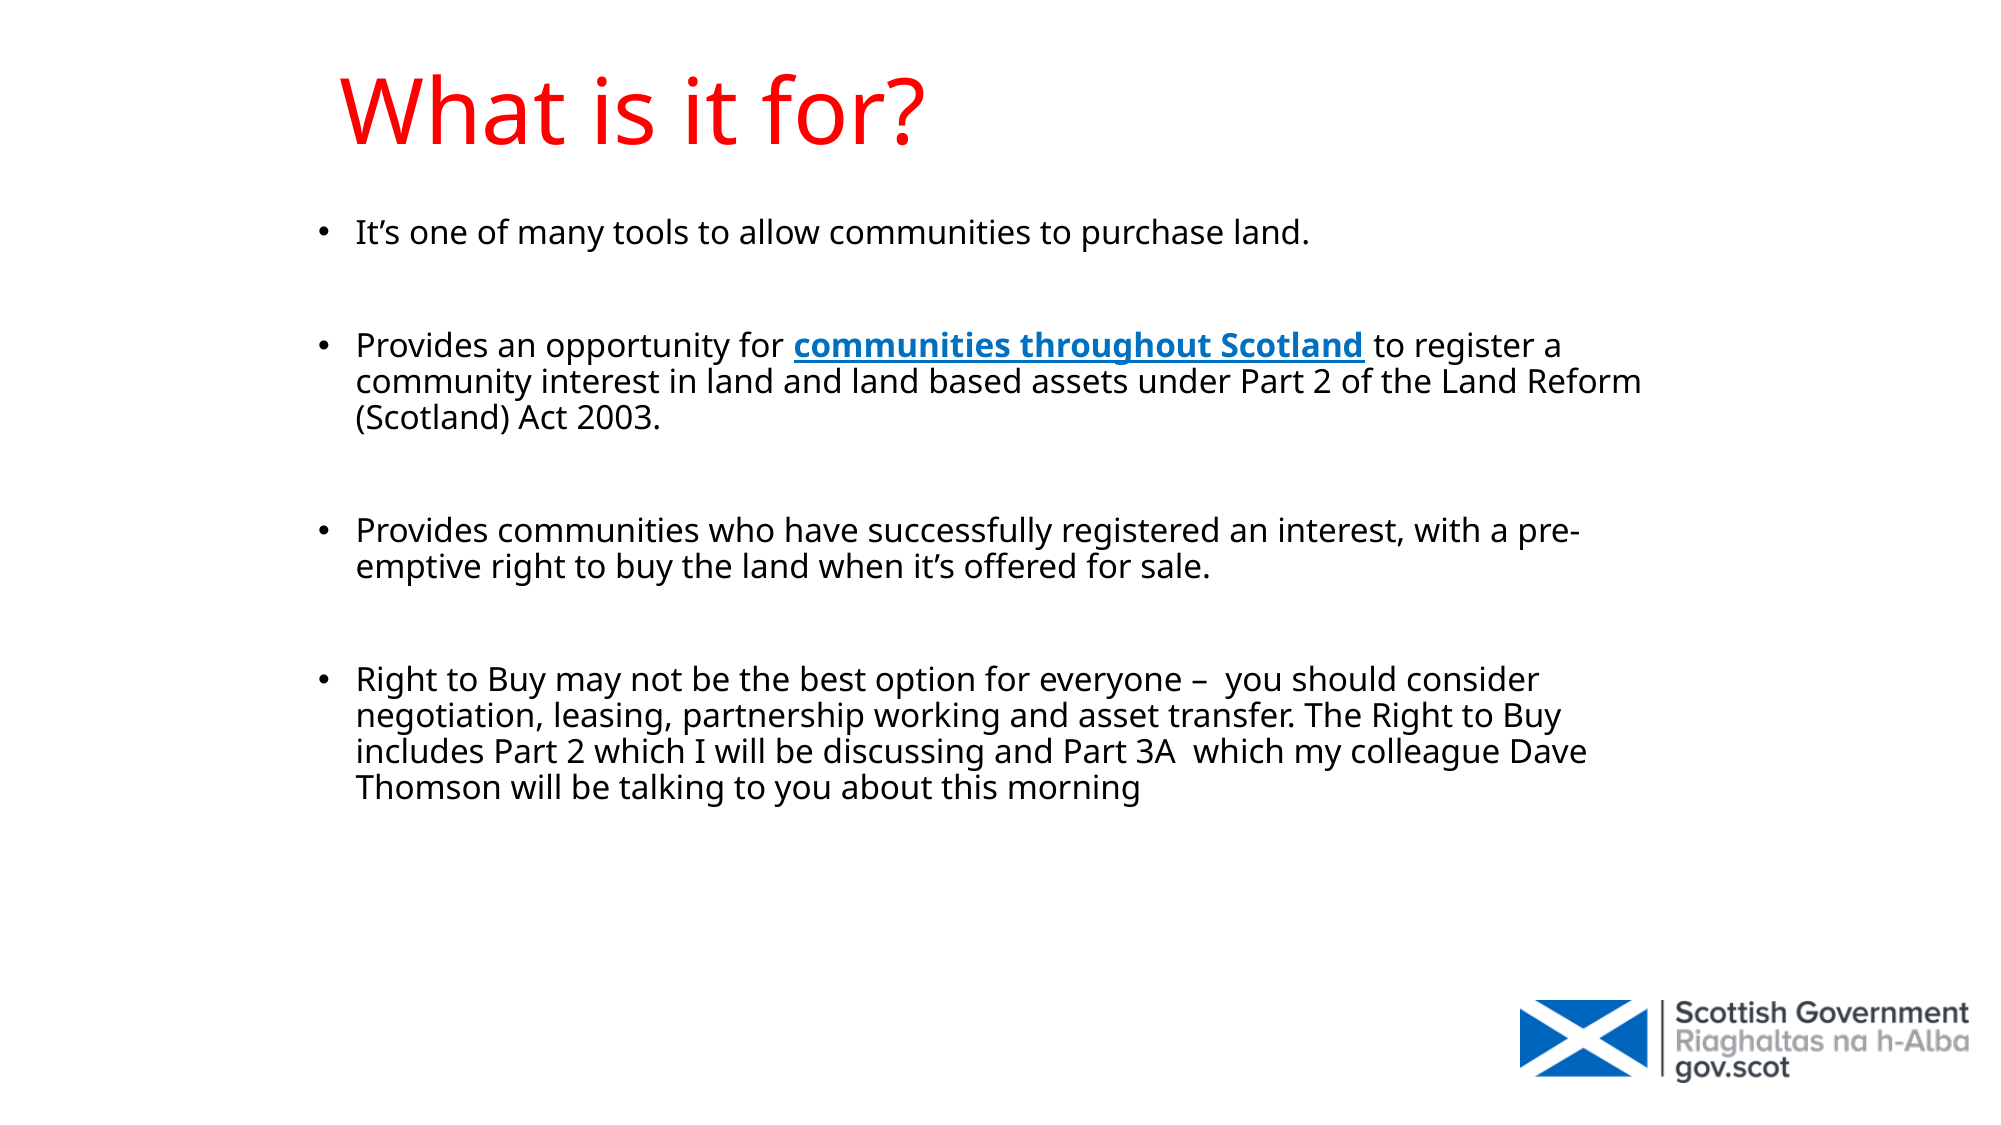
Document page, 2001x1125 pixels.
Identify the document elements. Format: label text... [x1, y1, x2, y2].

list It’s one of many tools to allow communities to purchase land. Provides an opportunity for communities throughout Scotland to register a community interest in land and land based assets under Part 2 of the Land Reform (Scotland) Act 2003. Provides communities who have successfully registered an interest, with a pre-emptive right to buy the land when it’s offered for sale. Right to Buy may not be the best option for everyone – you should consider negotiation, leasing, partnership working and asset transfer. The Right to Buy includes Part 2 which I will be discussing and Part 3A which my colleague Dave Thomson will be talking to you about this morning [303, 208, 1677, 1083]
picture [1520, 1000, 1969, 1083]
title What is it for? [324, 45, 1675, 185]
